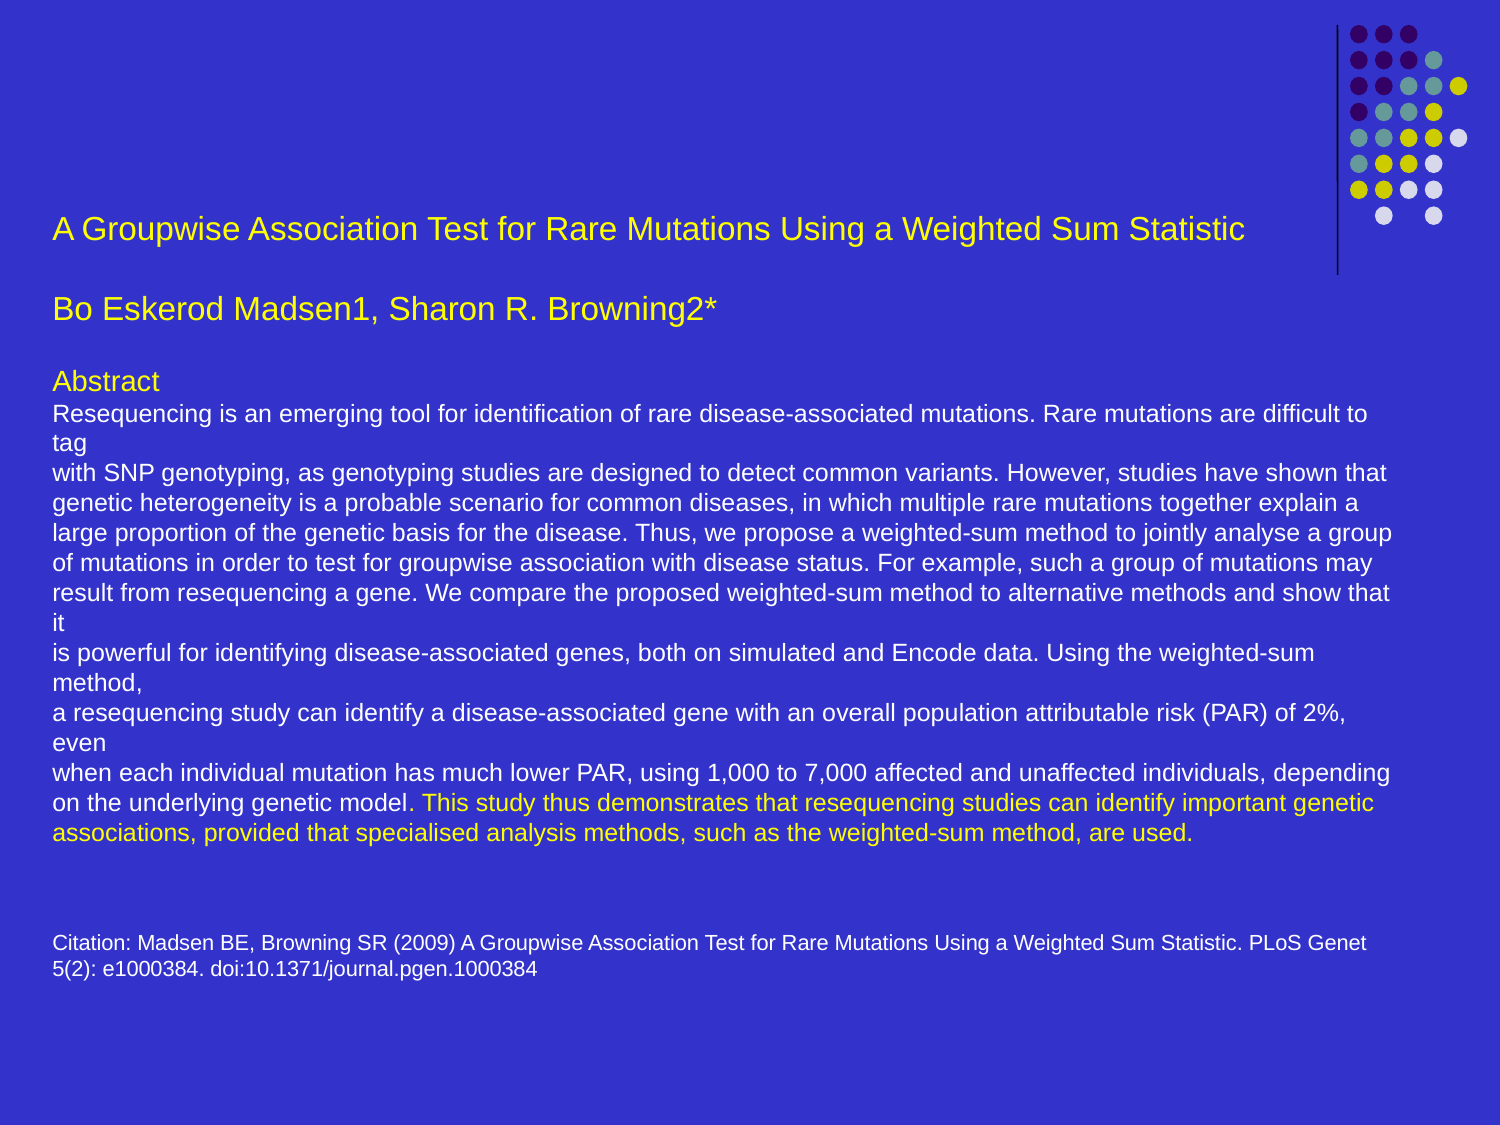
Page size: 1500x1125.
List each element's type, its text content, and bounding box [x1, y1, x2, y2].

text_box A Groupwise Association Test for Rare Mutations Using a Weighted Sum Statistic Bo Eskerod Madsen1, Sharon R. Browning2* Abstract Resequencing is an emerging tool for identification of rare disease-associated mutations. Rare mutations are difficult to tag with SNP genotyping, as genotyping studies are designed to detect common variants. However, studies have shown that genetic heterogeneity is a probable scenario for common diseases, in which multiple rare mutations together explain a large proportion of the genetic basis for the disease. Thus, we propose a weighted-sum method to jointly analyse a group of mutations in order to test for groupwise association with disease status. For example, such a group of mutations may result from resequencing a gene. We compare the proposed weighted-sum method to alternative methods and show that it is powerful for identifying disease-associated genes, both on simulated and Encode data. Using the weighted-sum method, a resequencing study can identify a disease-associated gene with an overall population attributable risk (PAR) of 2%, even when each individual mutation has much lower PAR, using 1,000 to 7,000 affected and unaffected individuals, depending on the underlying genetic model. This study thus demonstrates that resequencing studies can identify important genetic associations, provided that specialised analysis methods, such as the weighted-sum method, are used. Citation: Madsen BE, Browning SR (2009) A Groupwise Association Test for Rare Mutations Using a Weighted Sum Statistic. PLoS Genet 5(2): e1000384. doi:10.1371/journal.pgen.1000384 [37, 199, 1425, 989]
